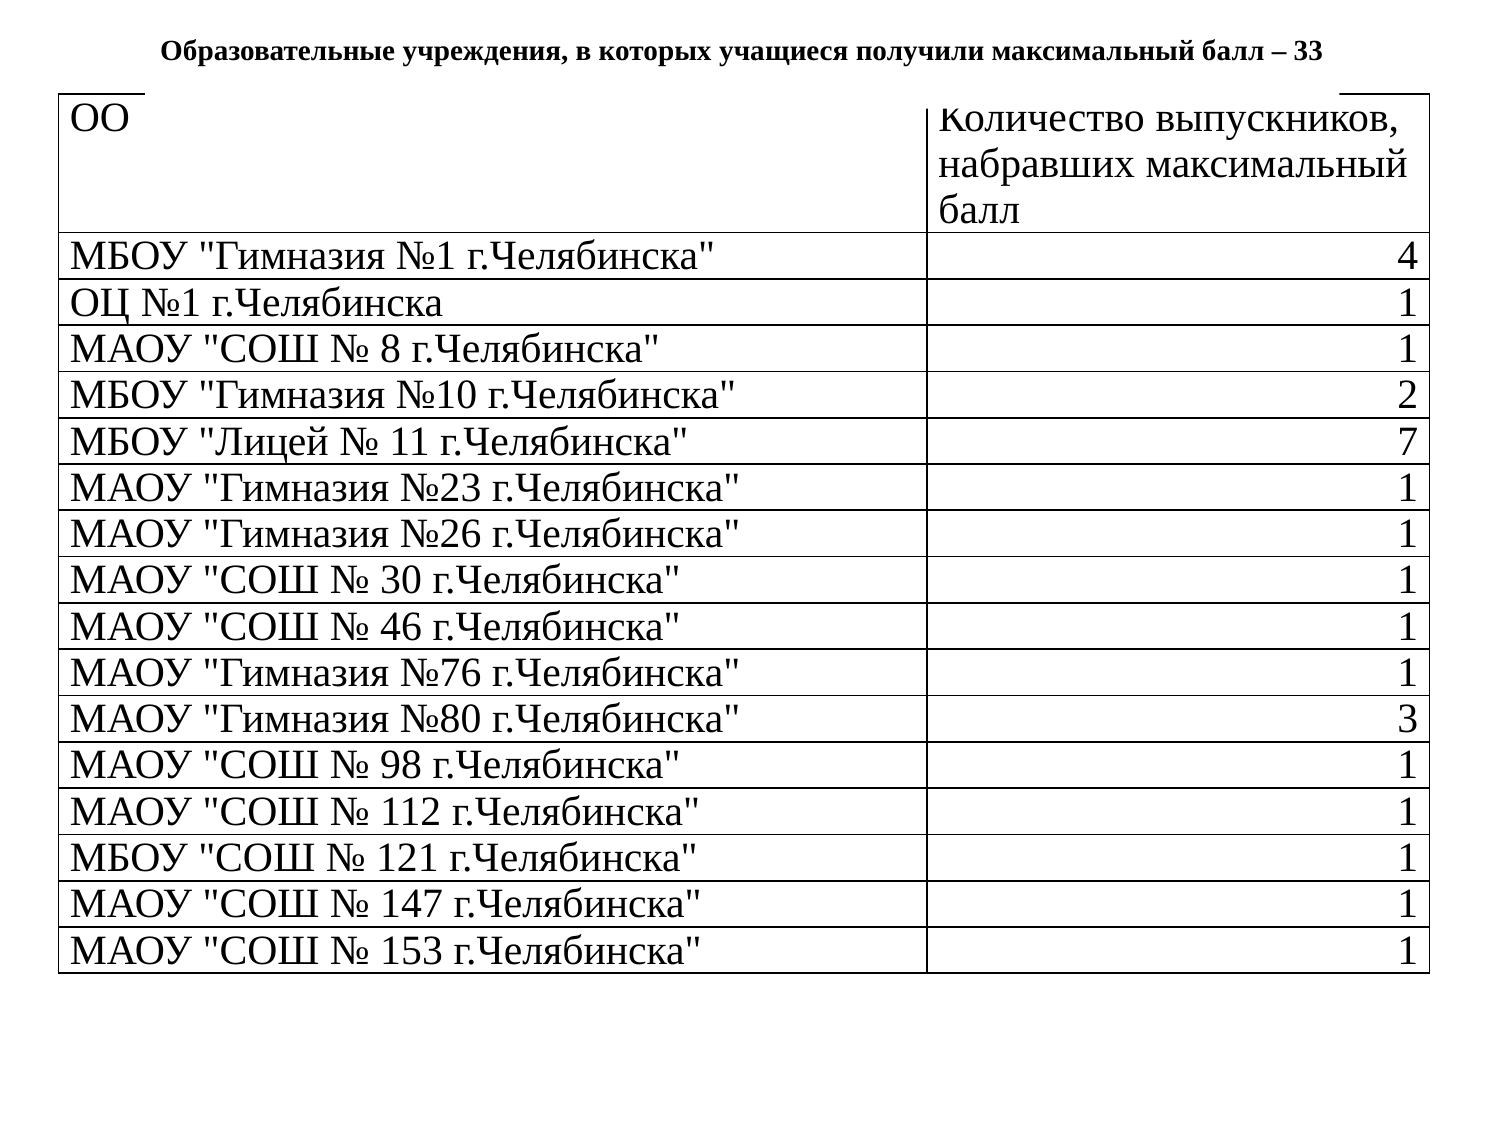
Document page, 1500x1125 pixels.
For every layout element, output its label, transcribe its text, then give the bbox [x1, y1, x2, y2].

table_cell 1 [928, 882, 1429, 926]
table_cell 1 [928, 928, 1429, 972]
table_cell МАОУ "СОШ № 8 г.Челябинска" [59, 326, 926, 371]
table_cell 3 [928, 696, 1429, 741]
table_header ОО [59, 95, 926, 232]
text_box Образовательные учреждения, в которых учащиеся получили максимальный балл – 33 [145, 23, 1340, 109]
table_cell МАОУ "Гимназия №26 г.Челябинска" [59, 511, 926, 556]
table_cell 7 [928, 419, 1429, 463]
table_cell МАОУ "СОШ № 147 г.Челябинска" [59, 882, 926, 926]
table_cell МАОУ "СОШ № 30 г.Челябинска" [59, 557, 926, 602]
table_cell 1 [928, 650, 1429, 695]
table_cell 1 [928, 465, 1429, 509]
table_cell 1 [928, 789, 1429, 834]
table_cell 1 [928, 604, 1429, 648]
table_cell МБОУ "СОШ № 121 г.Челябинска" [59, 835, 926, 880]
table_cell МАОУ "Гимназия №76 г.Челябинска" [59, 650, 926, 695]
table_cell 1 [928, 743, 1429, 787]
table_cell МАОУ "СОШ № 112 г.Челябинска" [59, 789, 926, 834]
table_cell 1 [928, 326, 1429, 371]
table_header Количество выпускников, набравших максимальный балл [928, 95, 1429, 232]
table_cell 1 [928, 557, 1429, 602]
table_cell МБОУ "Гимназия №1 г.Челябинска" [59, 233, 926, 278]
table_cell 1 [928, 835, 1429, 880]
table_cell 1 [928, 511, 1429, 556]
table_cell МАОУ "СОШ № 98 г.Челябинска" [59, 743, 926, 787]
table_cell 2 [928, 372, 1429, 417]
table_cell МАОУ "Гимназия №80 г.Челябинска" [59, 696, 926, 741]
table_cell МАОУ "СОШ № 153 г.Челябинска" [59, 928, 926, 972]
table_cell 1 [928, 280, 1429, 324]
table_cell МБОУ "Лицей № 11 г.Челябинска" [59, 419, 926, 463]
table_cell ОЦ №1 г.Челябинска [59, 280, 926, 324]
table_cell МАОУ "СОШ № 46 г.Челябинска" [59, 604, 926, 648]
table_cell МБОУ "Гимназия №10 г.Челябинска" [59, 372, 926, 417]
table_cell МАОУ "Гимназия №23 г.Челябинска" [59, 465, 926, 509]
table_cell 4 [928, 233, 1429, 278]
